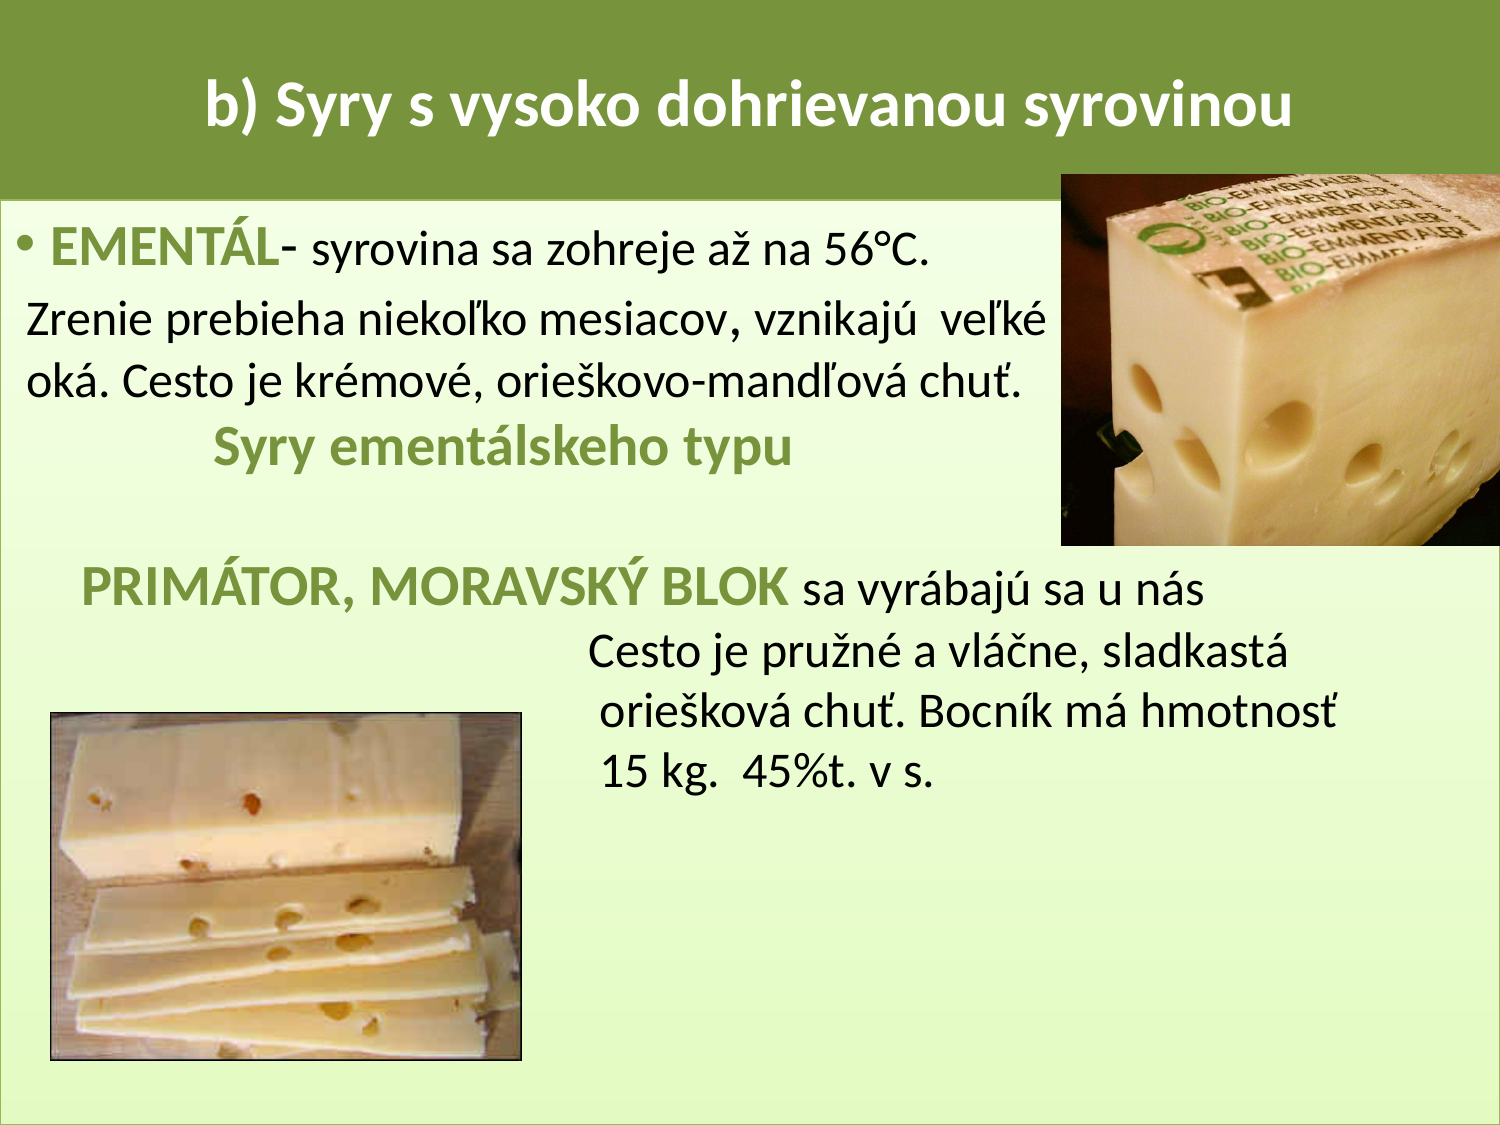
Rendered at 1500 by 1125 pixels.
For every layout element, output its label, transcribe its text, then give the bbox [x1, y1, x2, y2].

picture [1061, 174, 1500, 546]
picture [49, 712, 523, 1062]
text_box EMENTÁL- syrovina sa zohreje až na 56°C. Zrenie prebieha niekoľko mesiacov, vznikajú veľké oká. Cesto je krémové, orieškovo-mandľová chuť. Syry ementálskeho typu PRIMÁTOR, MORAVSKÝ BLOK sa vyrábajú sa u nás Cesto je pružné a vláčne, sladkastá oriešková chuť. Bocník má hmotnosť 15 kg. 45%t. v s. [0, 199, 1500, 1125]
text_box b) Syry s vysoko dohrievanou syrovinou [0, 0, 1500, 199]
